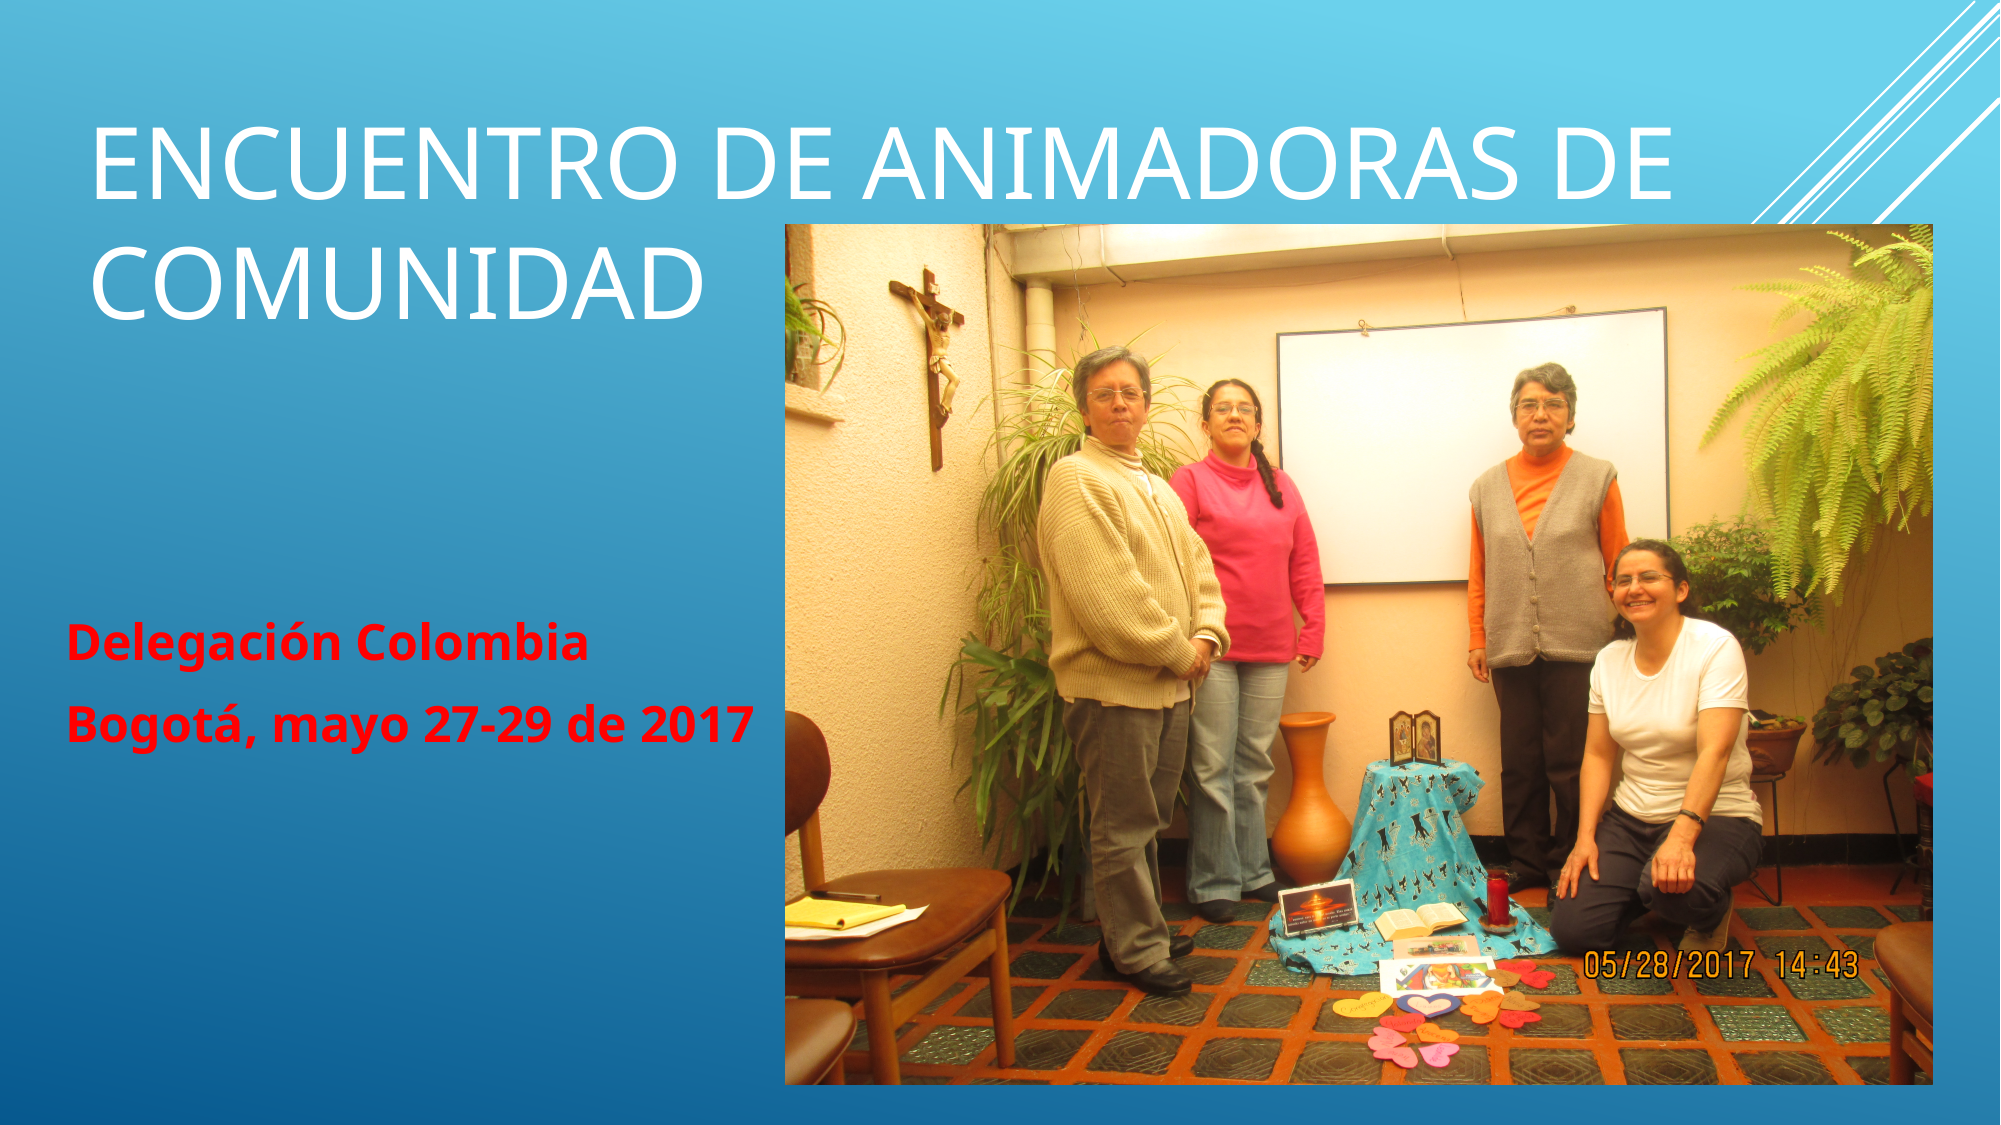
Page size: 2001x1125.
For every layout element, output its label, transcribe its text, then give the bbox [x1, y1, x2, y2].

subtitle Delegación Colombia Bogotá, mayo 27-29 de 2017 [50, 602, 784, 886]
title Encuentro de animadoras de comunidad [72, 53, 1933, 348]
picture [784, 223, 1933, 1085]
